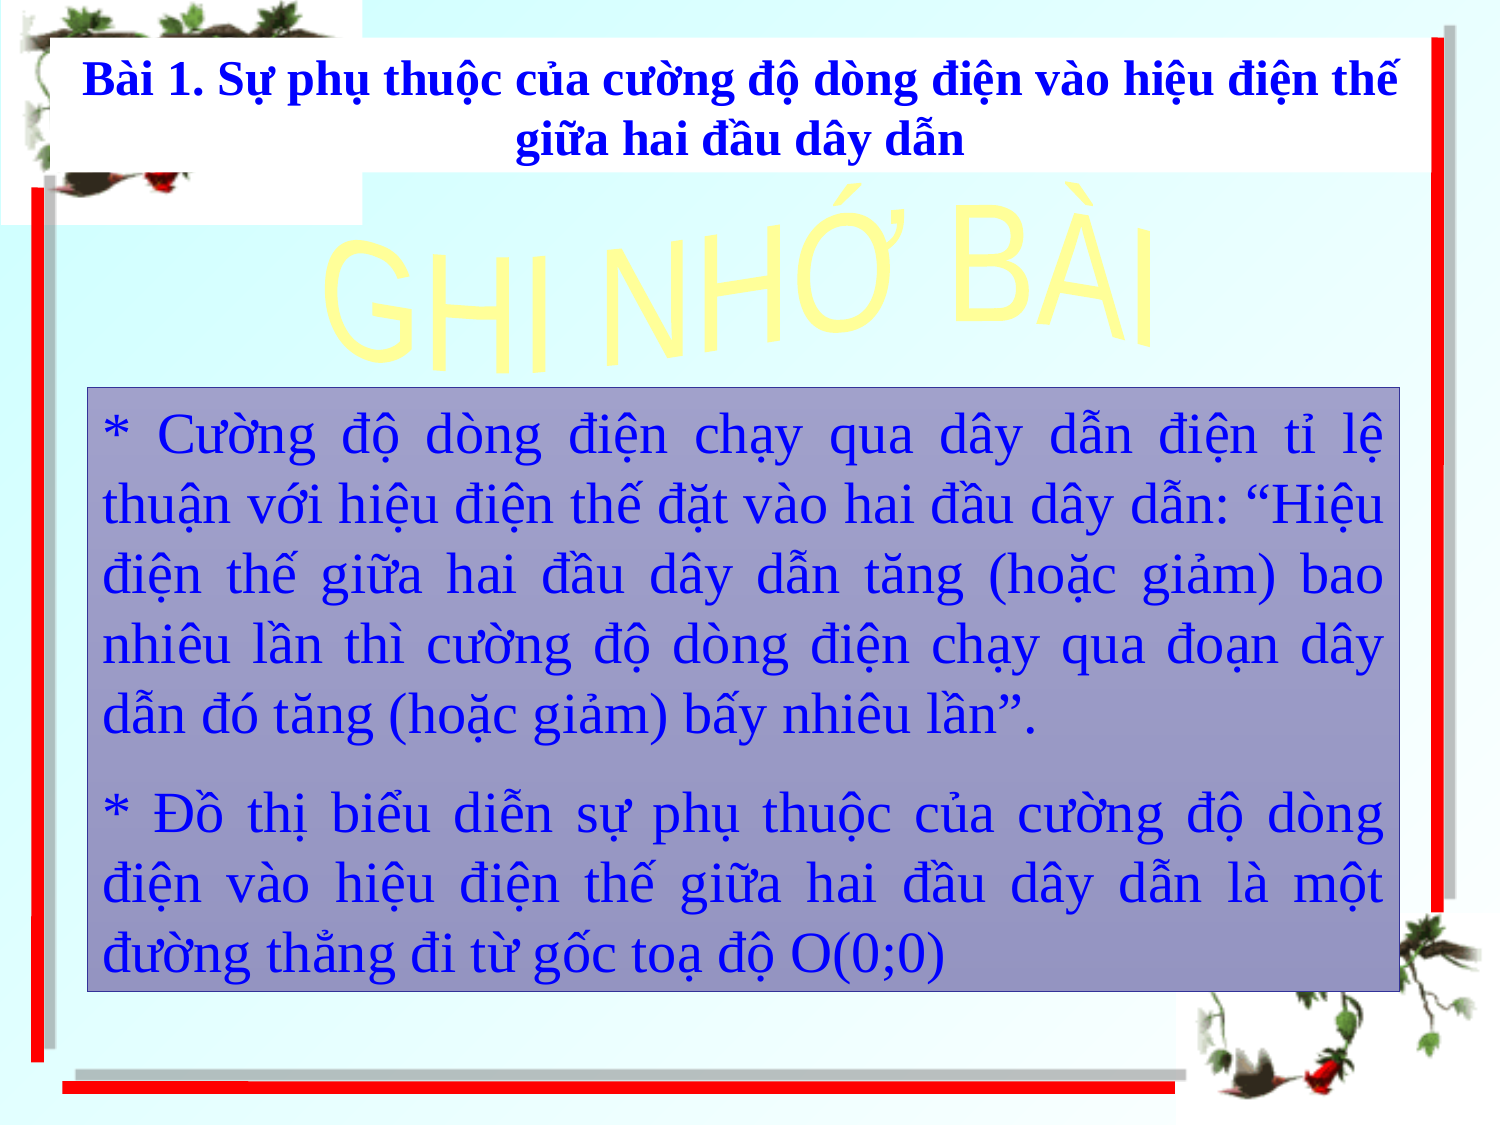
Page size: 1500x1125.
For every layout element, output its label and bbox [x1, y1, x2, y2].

text_box [0, 0, 1500, 1125]
